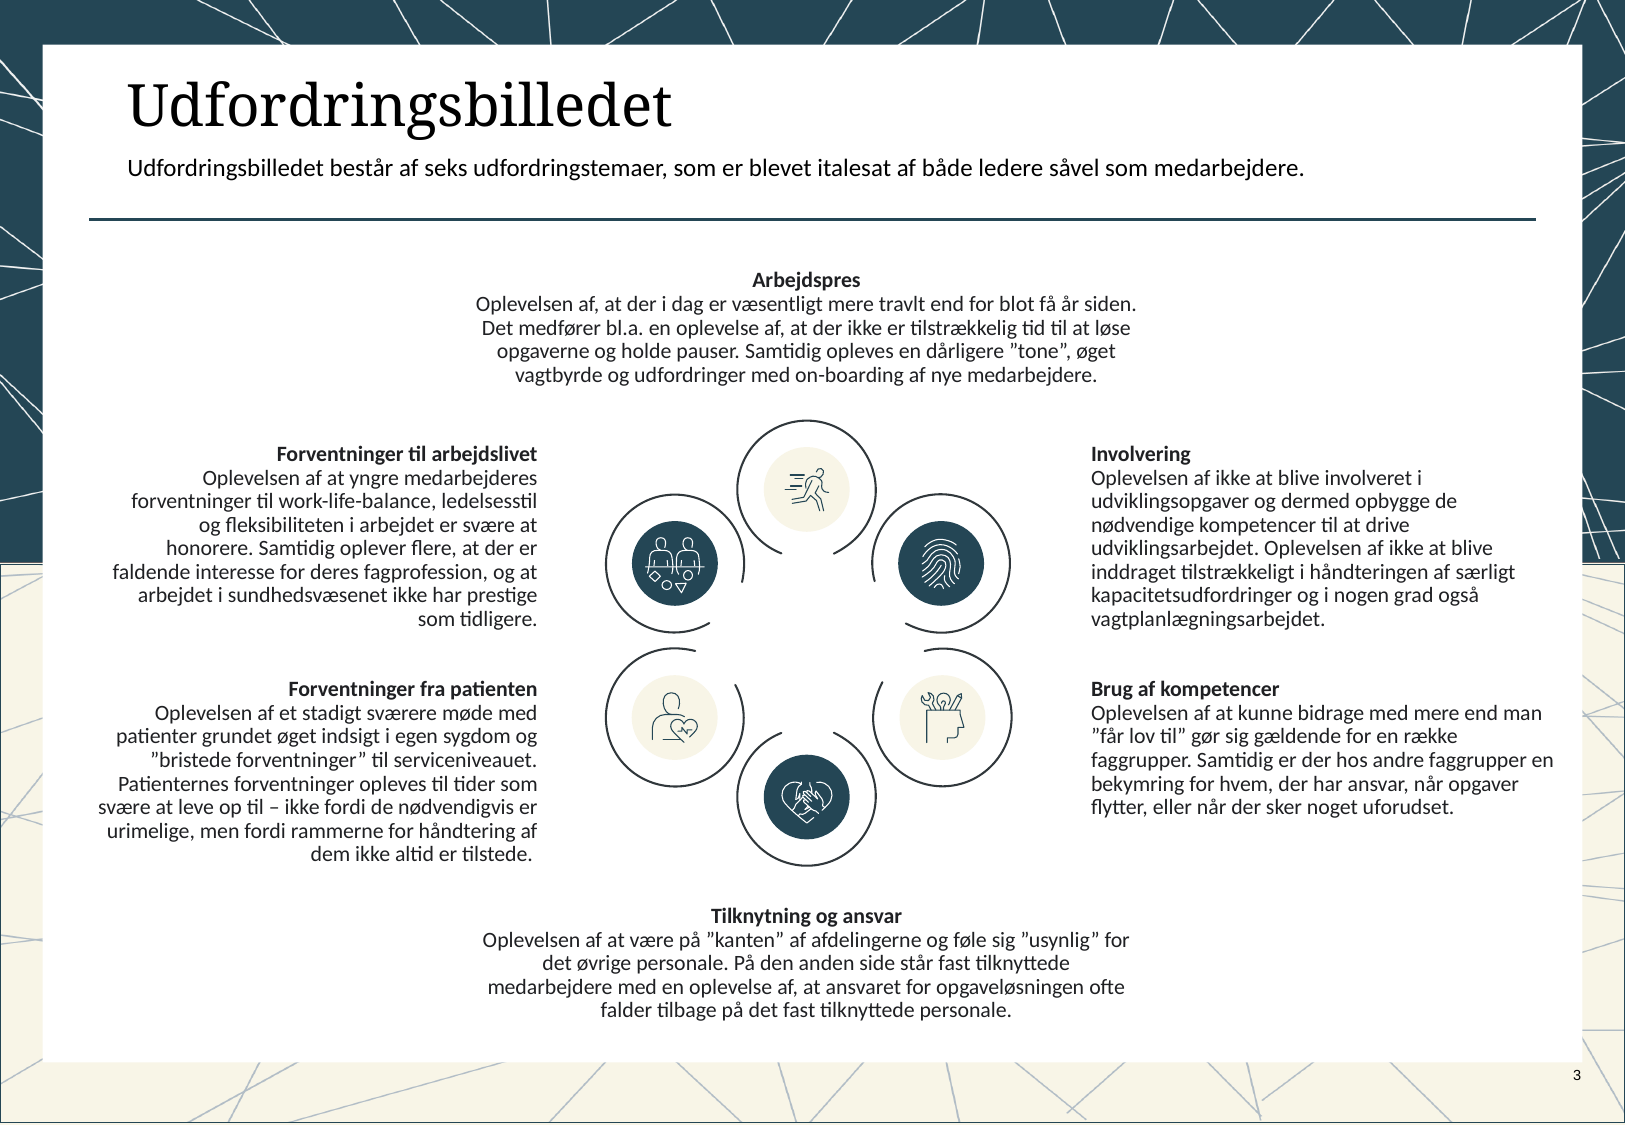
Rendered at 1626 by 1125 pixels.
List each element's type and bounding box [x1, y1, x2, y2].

text_box [106, 559, 538, 564]
text_box [645, 537, 705, 593]
text_box [781, 782, 832, 823]
picture [0, 0, 1625, 559]
text_box [922, 538, 961, 589]
text_box [606, 559, 632, 564]
text_box [718, 559, 745, 564]
text_box [631, 559, 645, 564]
text_box [921, 692, 964, 743]
text_box [1583, 559, 1625, 563]
text_box [1010, 559, 1091, 564]
picture [0, 564, 1625, 1123]
text_box [984, 559, 1010, 564]
text_box [745, 559, 872, 564]
text_box [898, 559, 922, 564]
text_box [0, 559, 42, 563]
text_box [538, 559, 606, 564]
text_box [784, 468, 829, 511]
text_box [1558, 559, 1583, 564]
text_box [1091, 559, 1558, 564]
text_box [651, 691, 698, 744]
text_box [872, 559, 898, 564]
text_box [961, 559, 985, 564]
text_box [705, 559, 718, 564]
text_box [42, 559, 106, 564]
